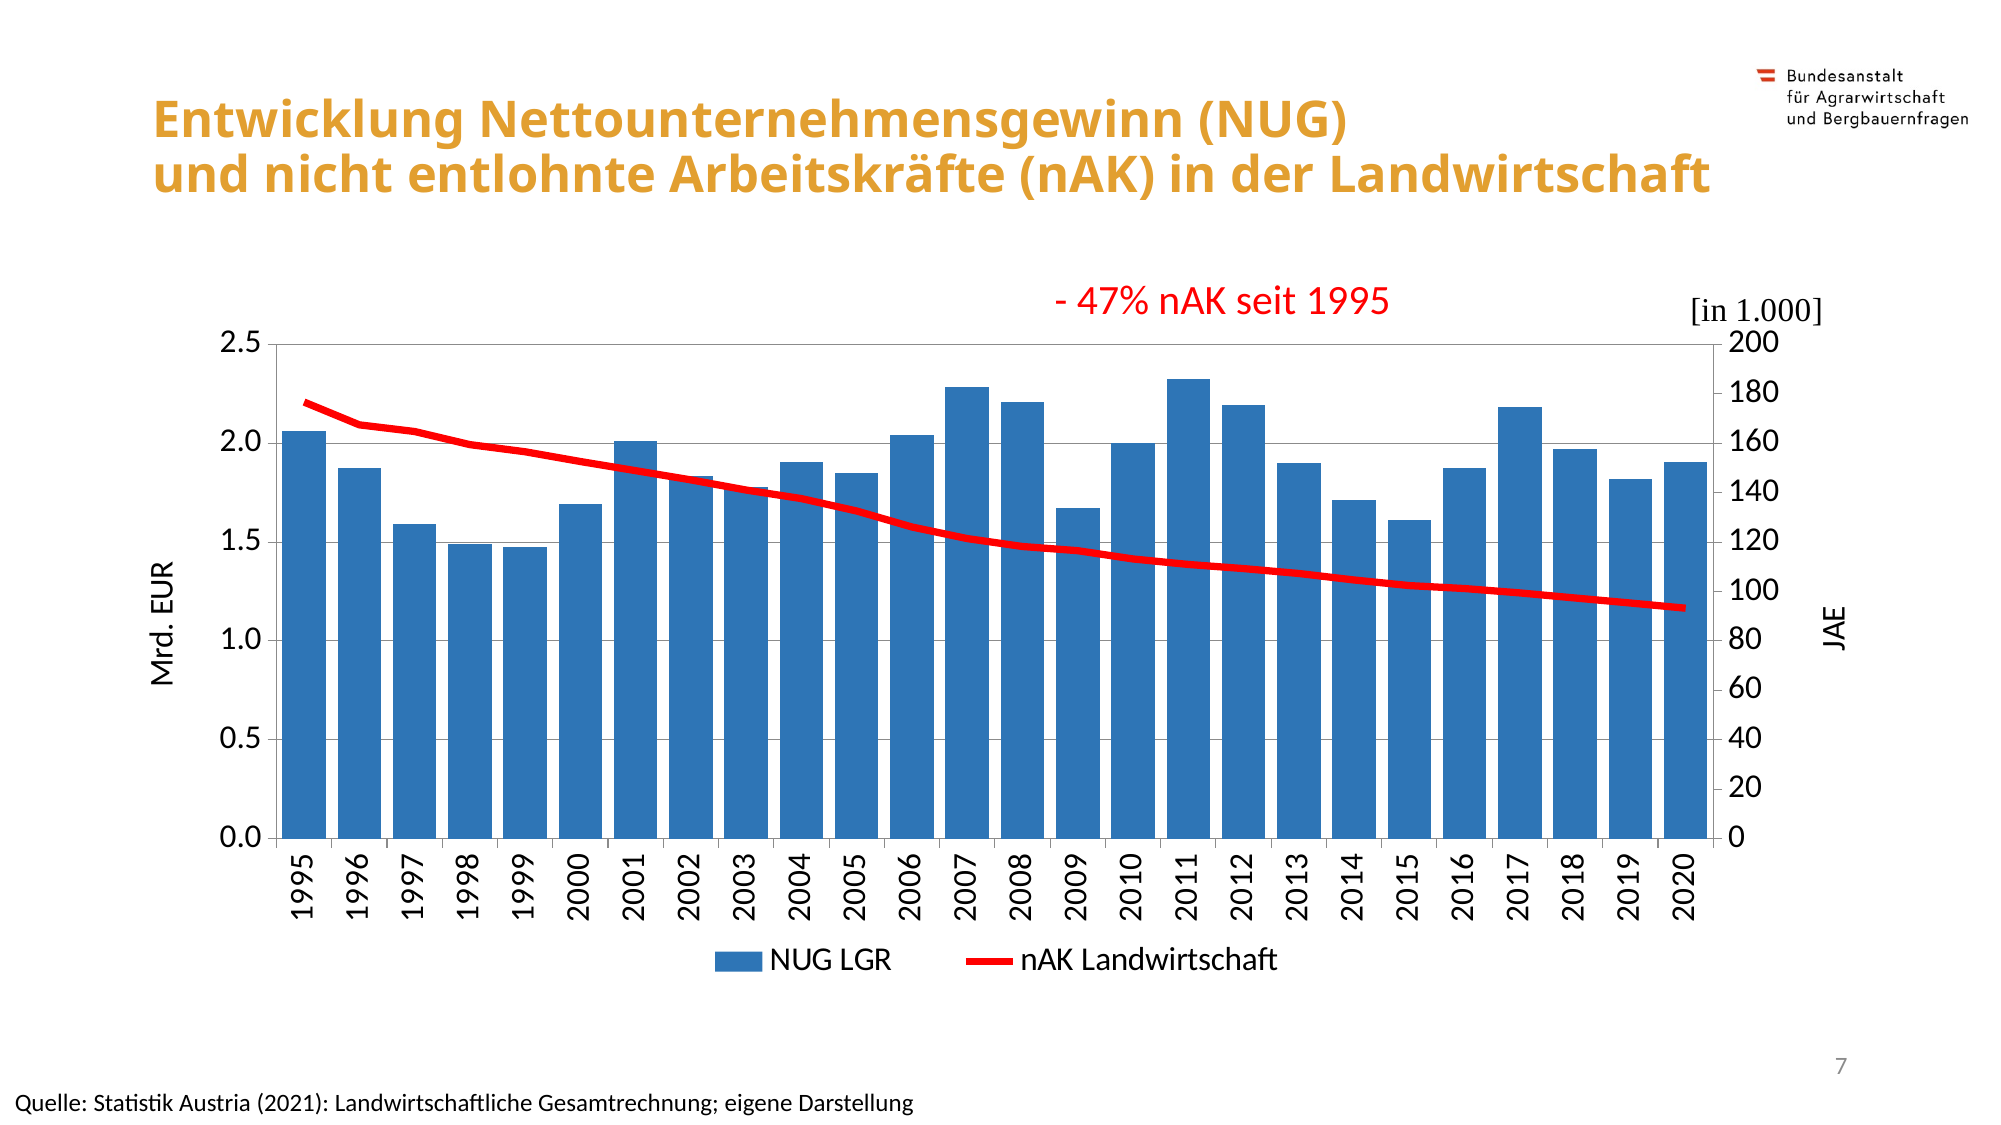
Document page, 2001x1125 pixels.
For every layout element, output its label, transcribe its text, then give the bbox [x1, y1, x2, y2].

slide_number 7 [1558, 1039, 1863, 1079]
text_box Quelle: Statistik Austria (2021): Landwirtschaftliche Gesamtrechnung; eigene Darstellung [0, 1079, 2000, 1125]
chart [137, 236, 1863, 999]
picture [1744, 57, 1981, 136]
title Entwicklung Nettounternehmensgewinn (NUG) und nicht entlohnte Arbeitskräfte (nAK) in der Landwirtschaft [137, 59, 1732, 236]
